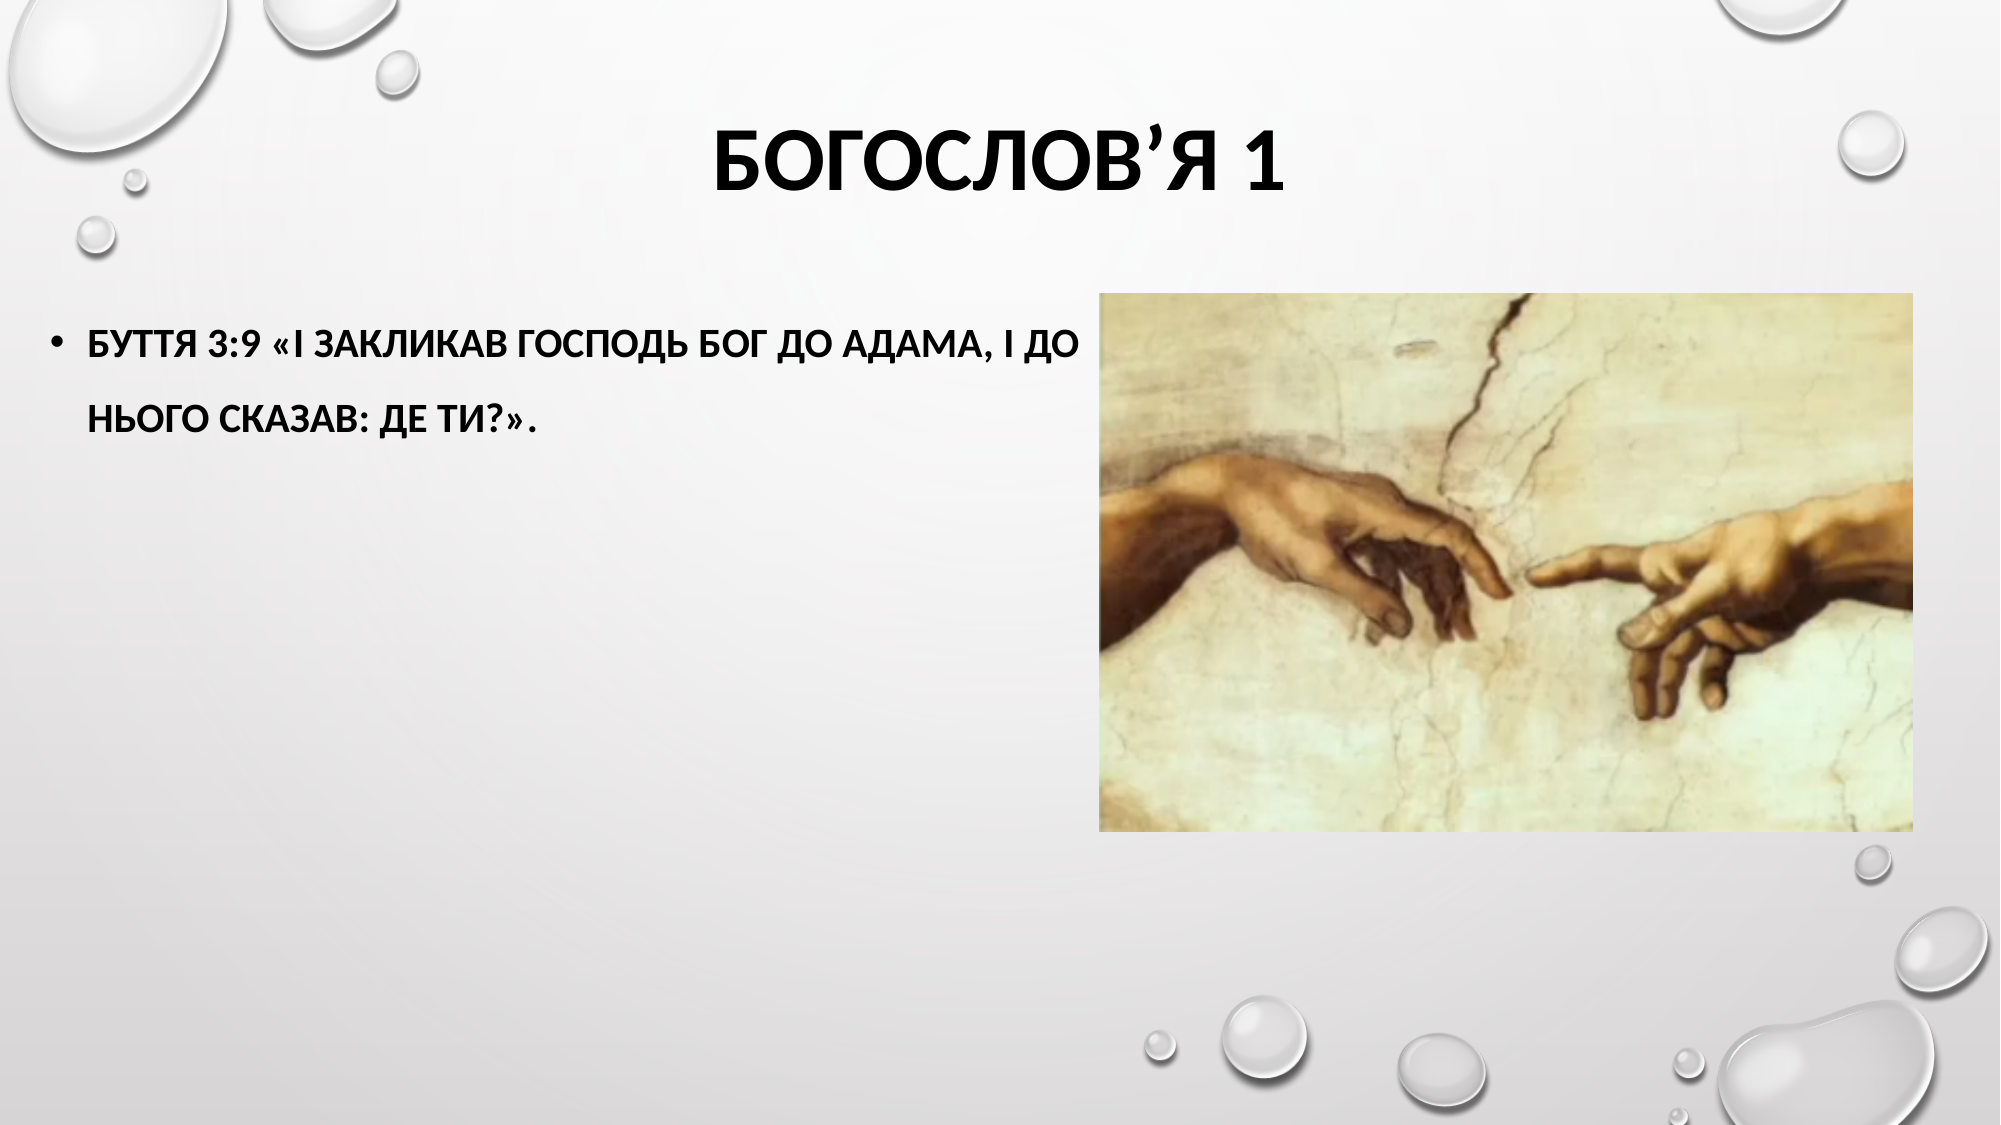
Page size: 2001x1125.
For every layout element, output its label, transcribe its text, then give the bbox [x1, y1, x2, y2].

picture [0, 0, 2000, 1125]
title Богослов’я 1 [121, 0, 1879, 258]
list Буття 3:9 «І закликав Господь Бог до Адама, і до нього сказав: Де ти?». [34, 283, 1100, 1125]
